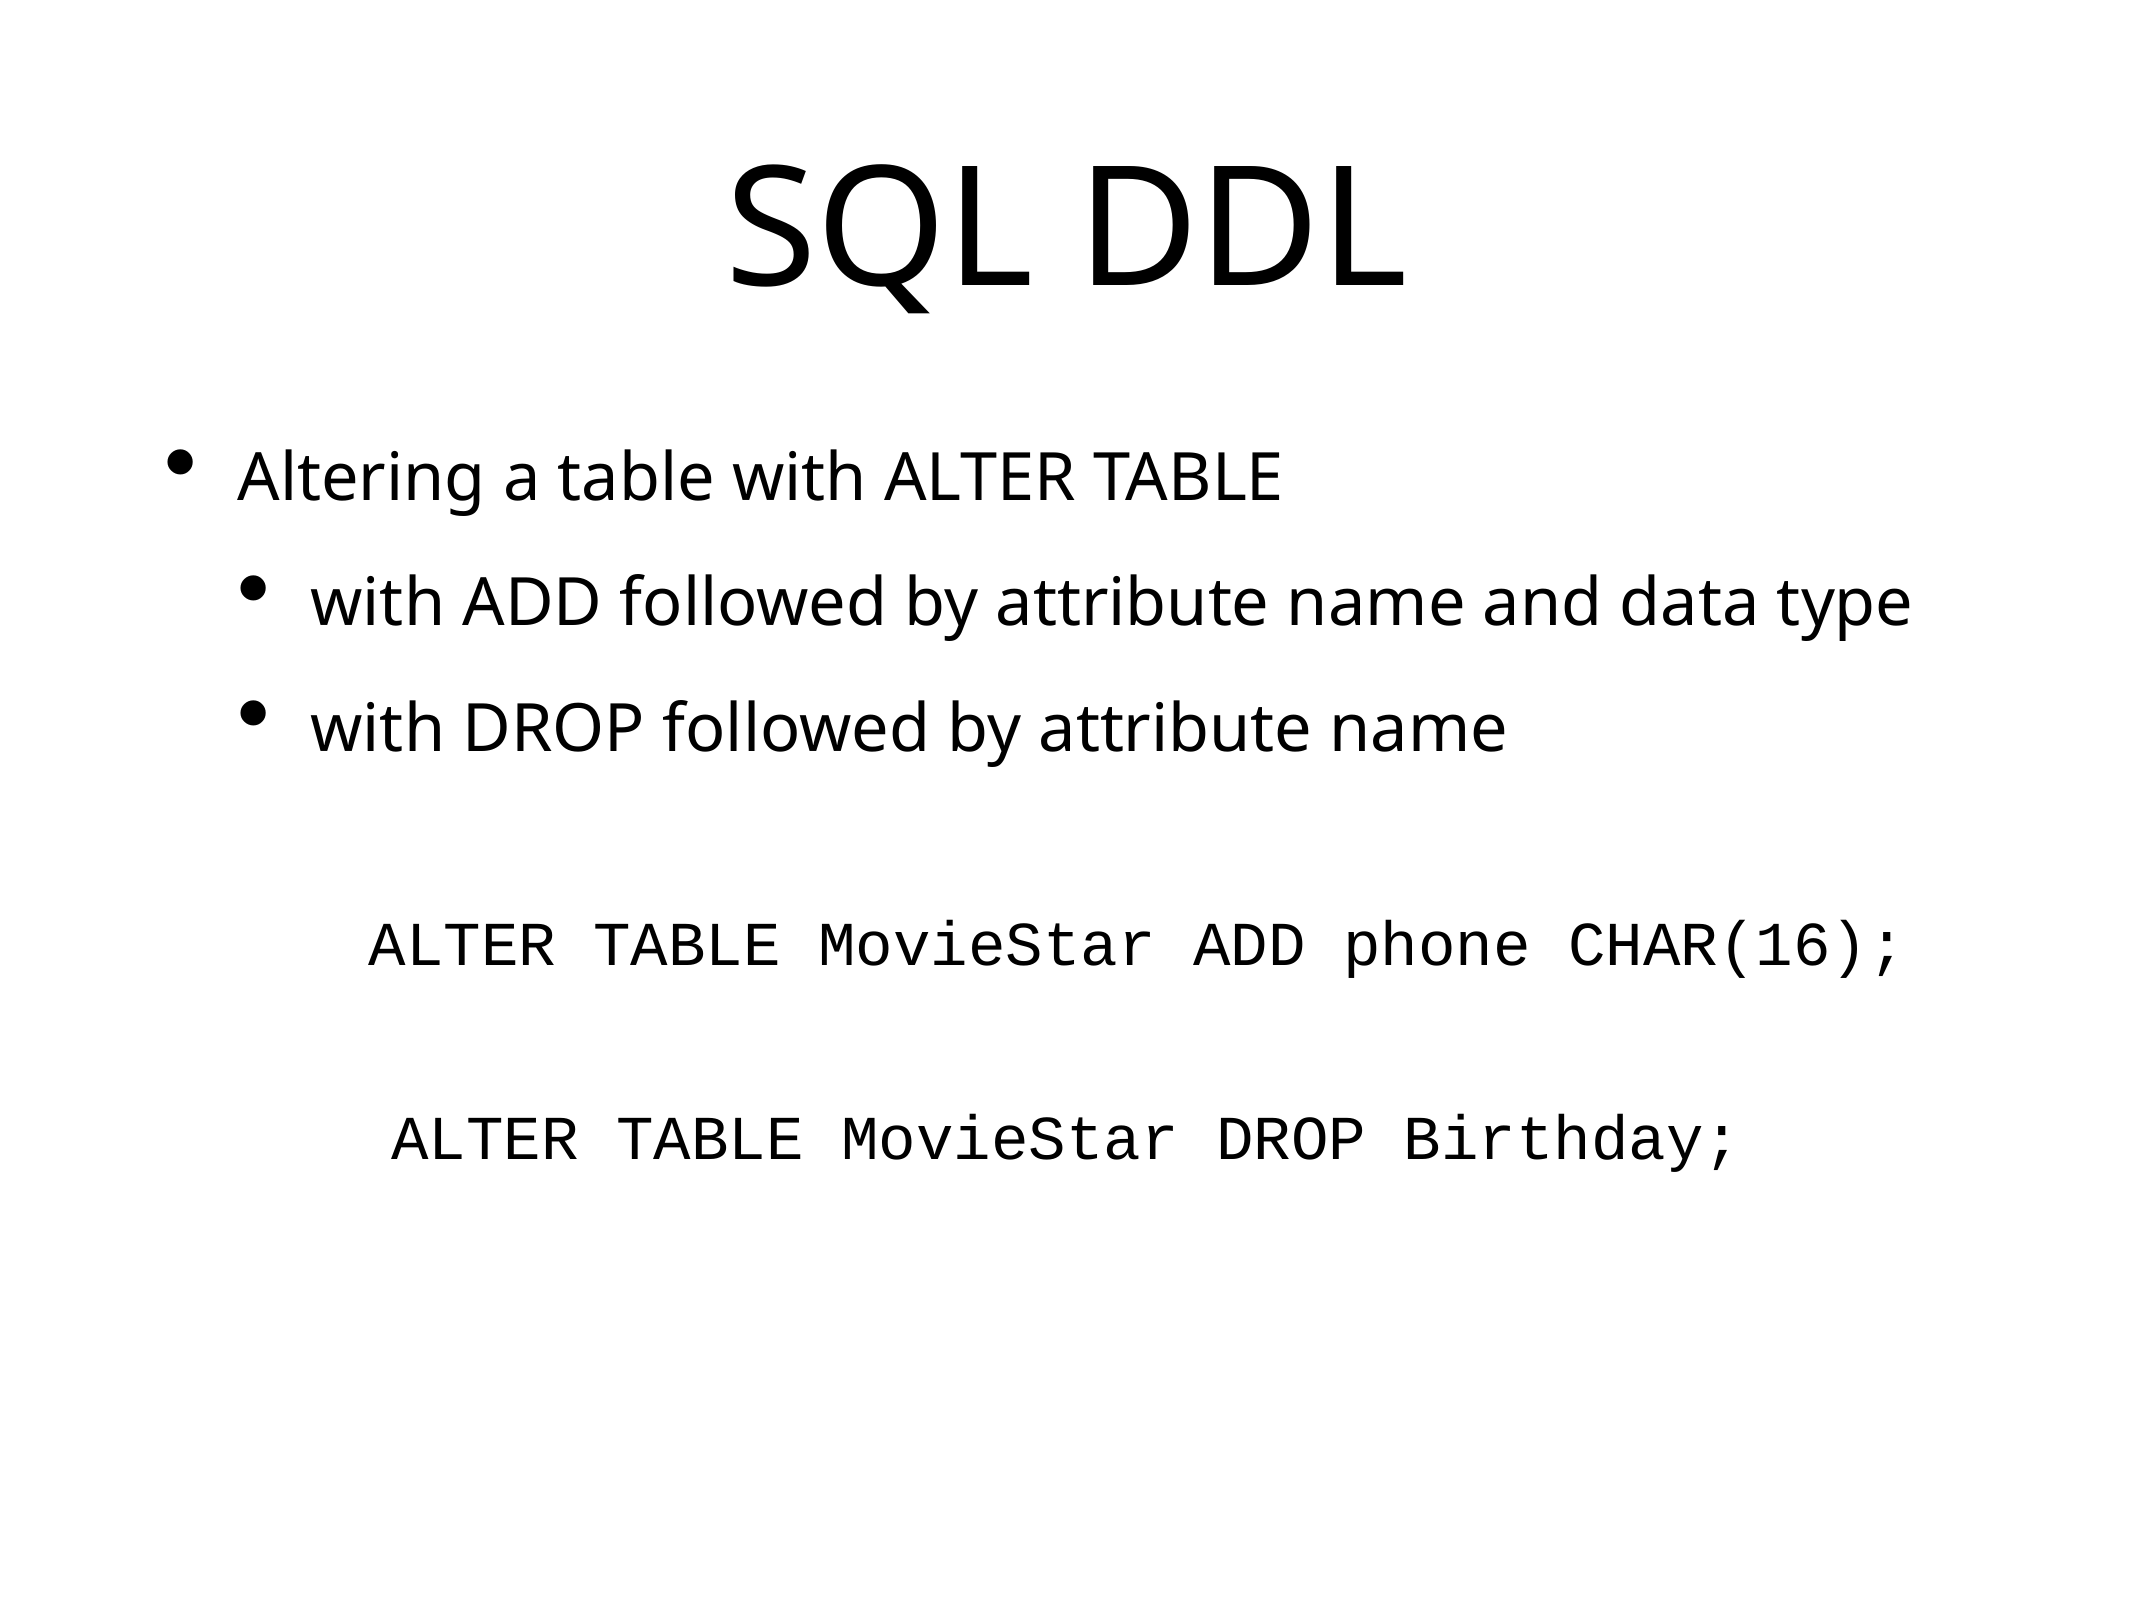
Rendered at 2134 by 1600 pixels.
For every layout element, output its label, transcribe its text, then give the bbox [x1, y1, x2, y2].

text_box ALTER TABLE MovieStar ADD phone CHAR(16); [360, 894, 1915, 987]
text_box ALTER TABLE MovieStar DROP Birthday; [383, 1088, 1750, 1180]
title SQL DDL [155, 41, 1978, 397]
list Altering a table with ALTER TABLE with ADD followed by attribute name and data type with DROP followed by attribute name [155, 424, 1978, 1457]
